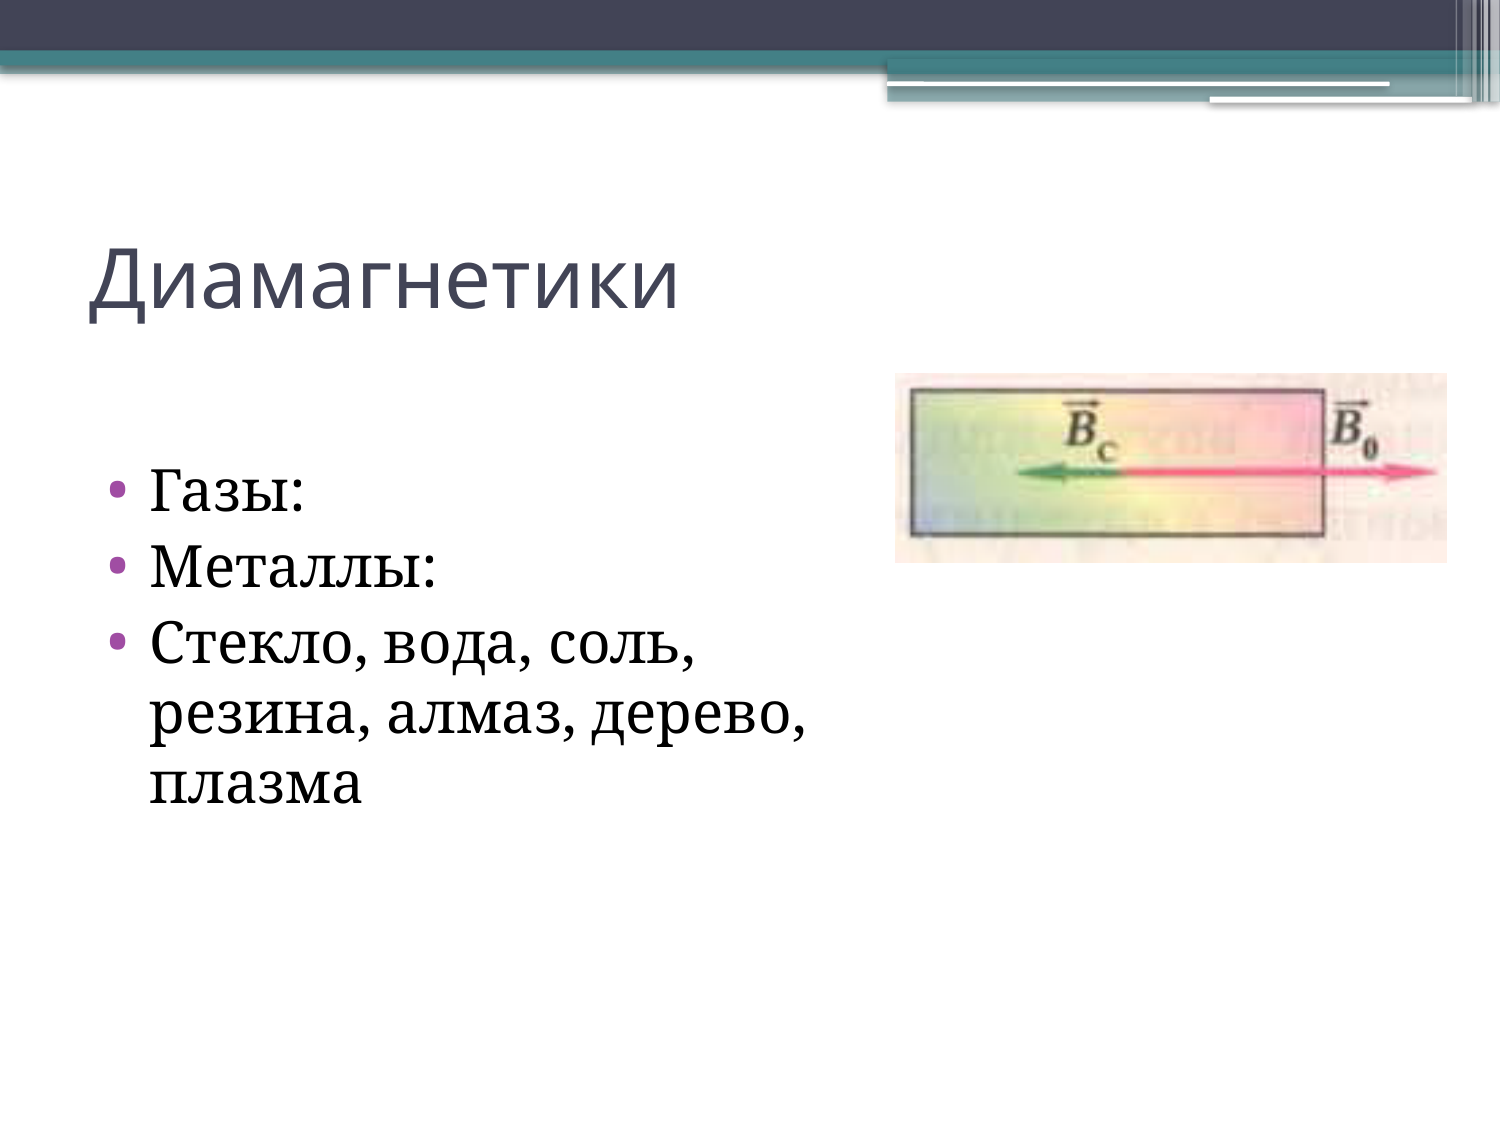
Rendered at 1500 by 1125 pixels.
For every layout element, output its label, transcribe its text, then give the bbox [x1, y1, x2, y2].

picture [895, 373, 1447, 563]
title Диамагнетики [75, 187, 1425, 363]
